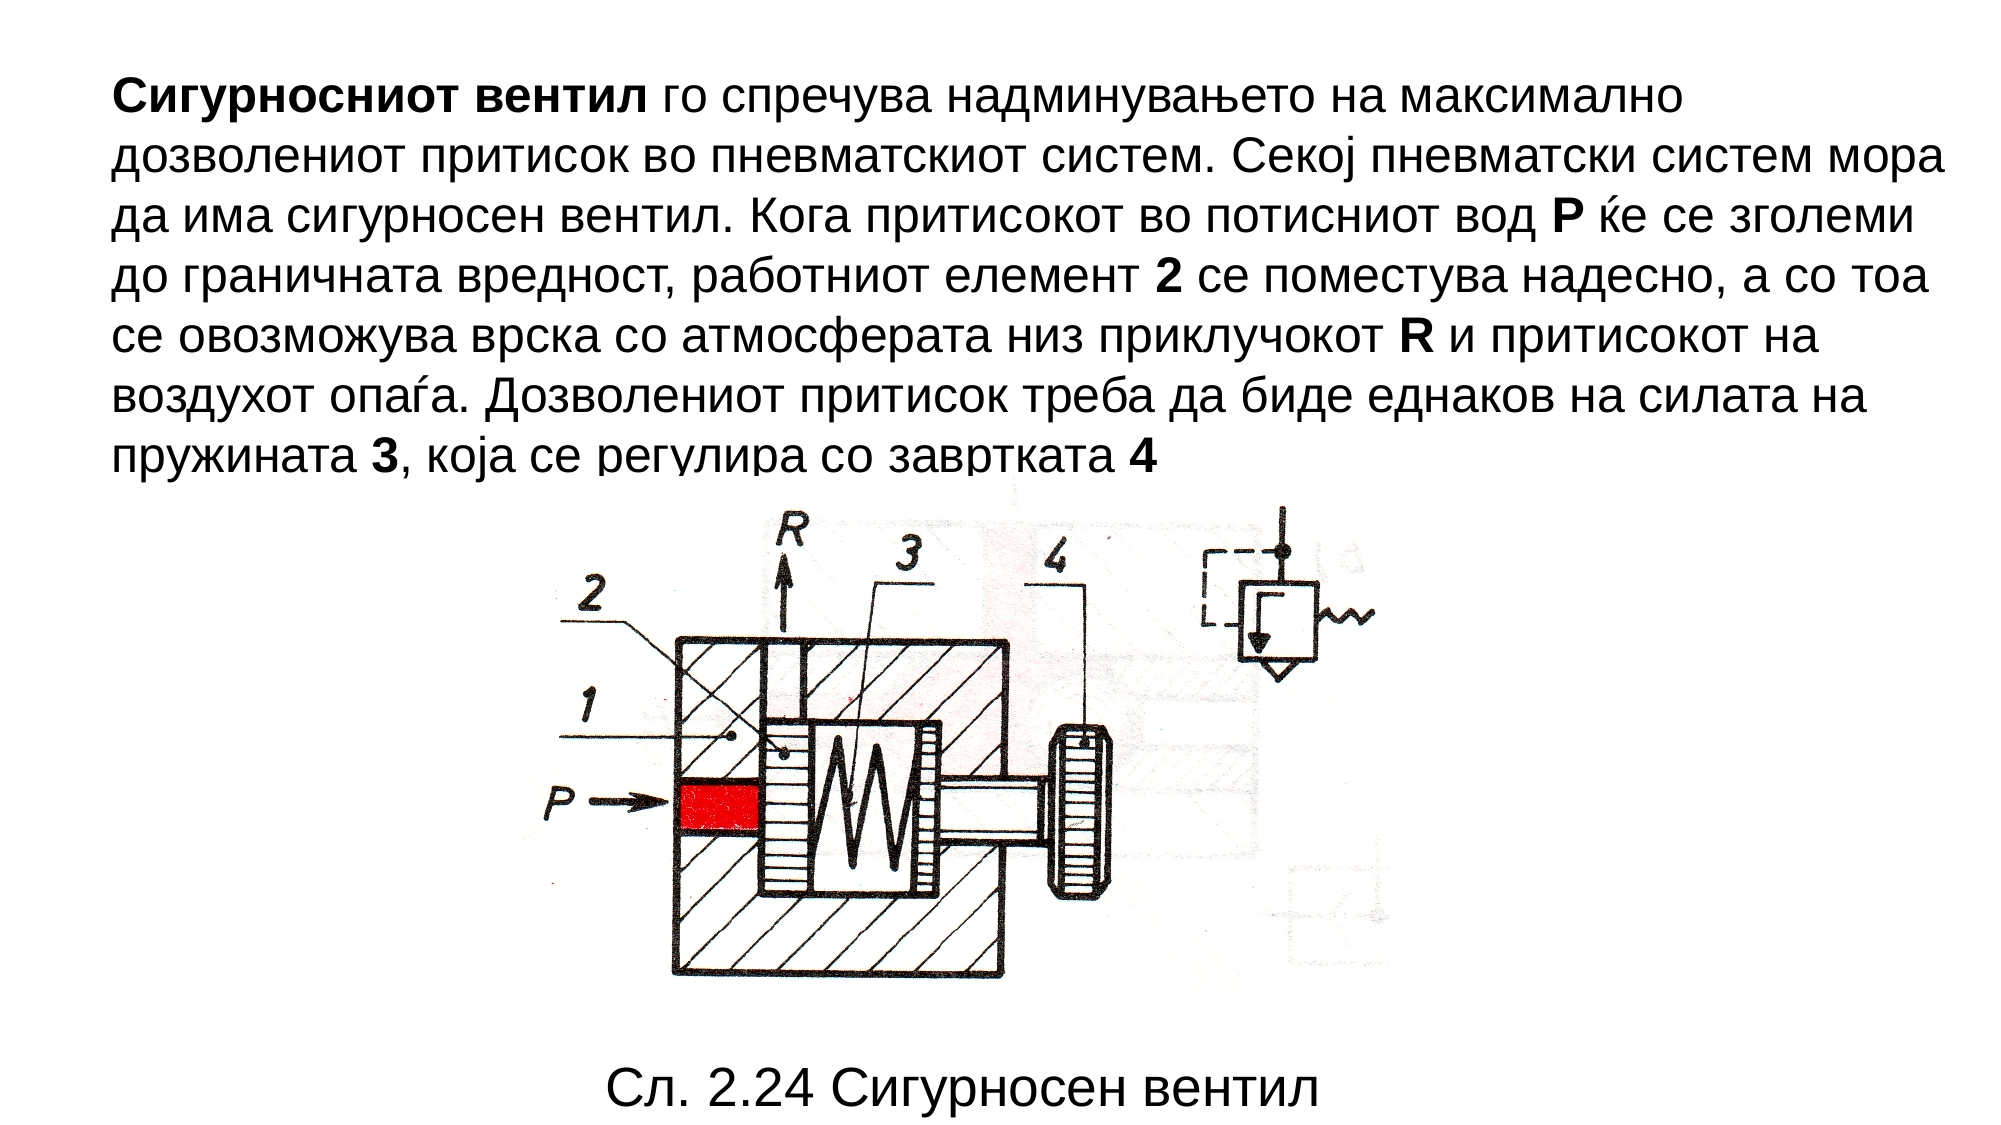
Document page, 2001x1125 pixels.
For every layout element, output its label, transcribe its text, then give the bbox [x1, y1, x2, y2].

picture [481, 476, 1389, 1125]
text_box Сигурносниот вентил го спречува надминувањето на максимално дозволениот притисок во пневматскиот систем. Секој пневматски систем мора да има сигурносен вентил. Кога притисокот во потисниот вод Р ќе се зголеми до граничната вредност, работниот елемент 2 се поместува надесно, а со тоа се овозможува врска со атмосферата низ приклучокот R и притисокот на воздухот опаѓа. Дозволениот притисок треба да биде еднаков на силата на пружината 3, која се регулира со завртката 4 [97, 55, 1961, 611]
